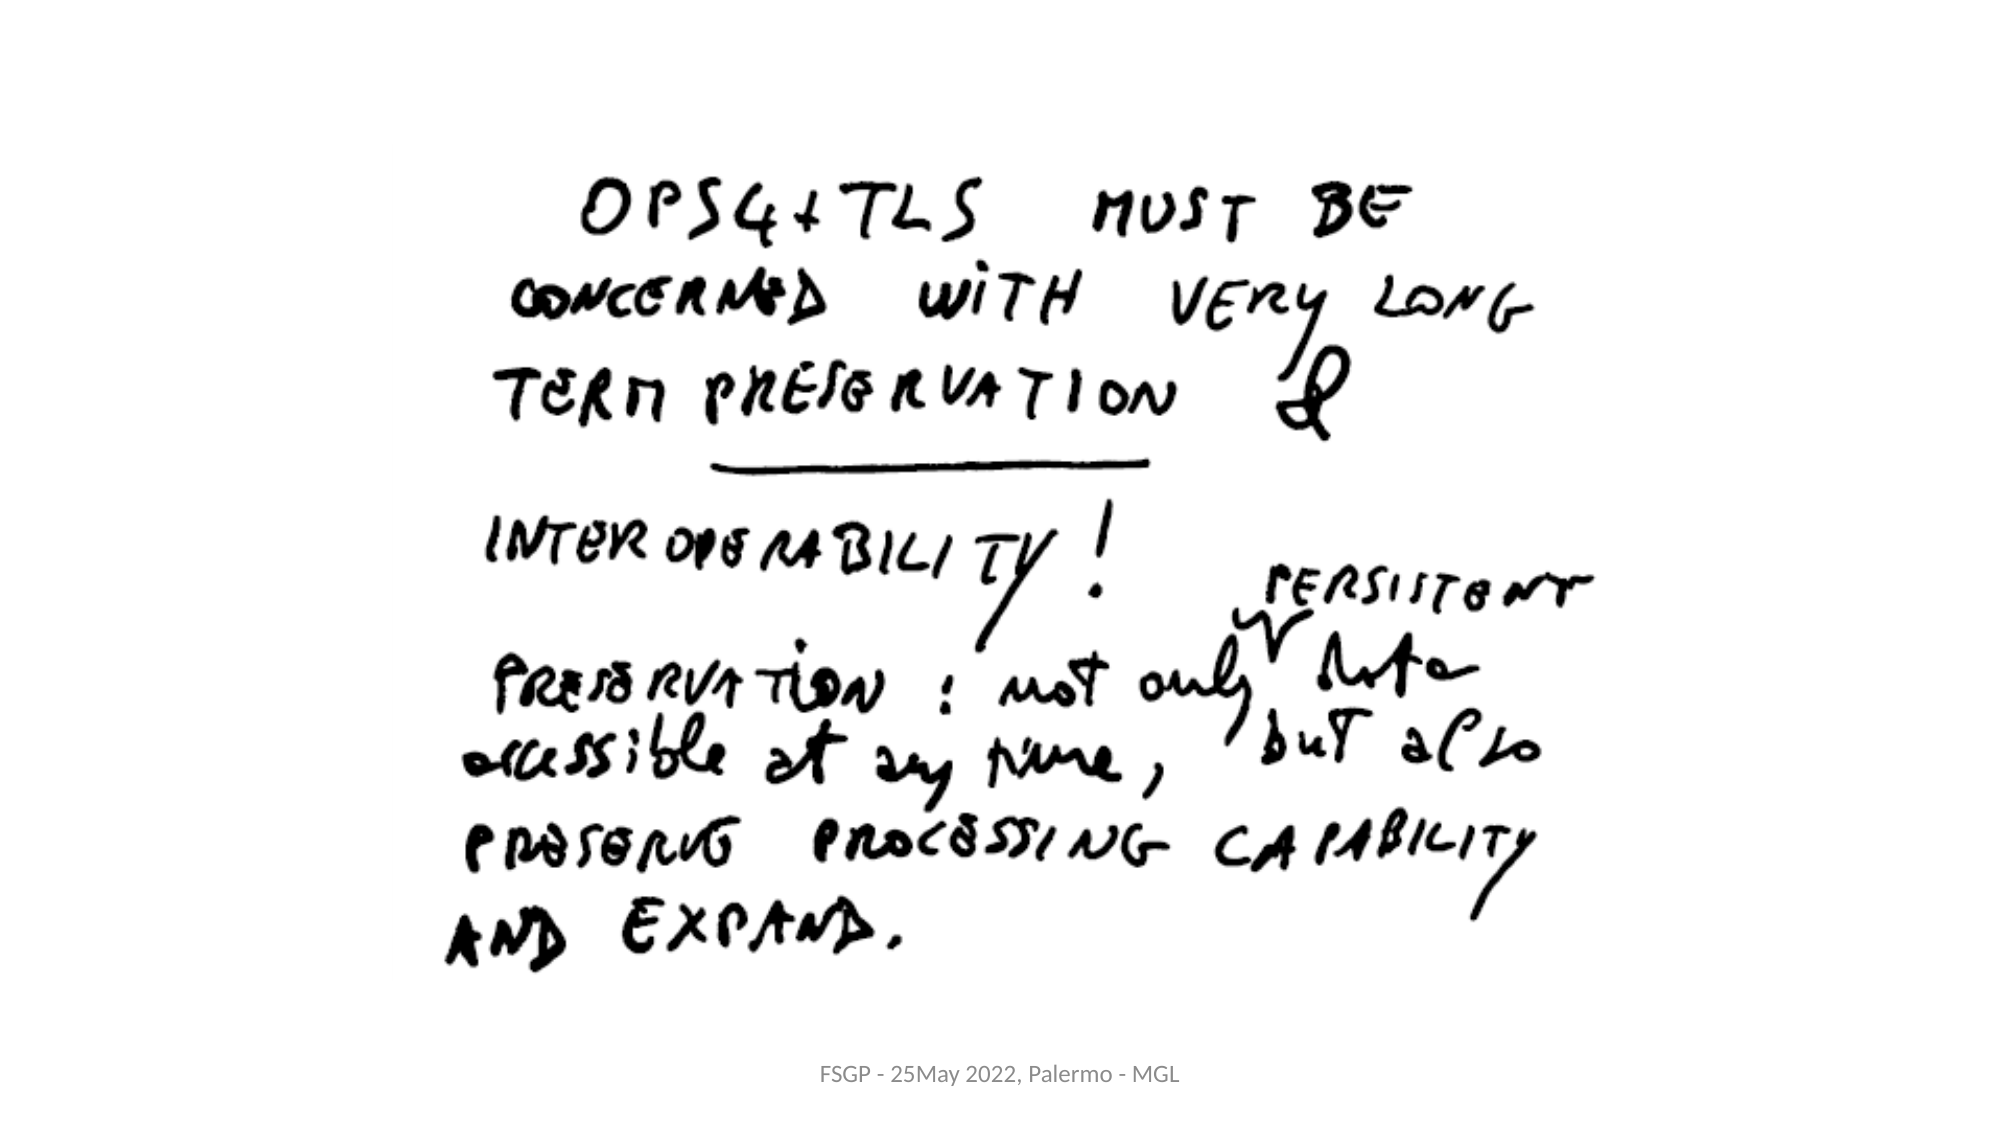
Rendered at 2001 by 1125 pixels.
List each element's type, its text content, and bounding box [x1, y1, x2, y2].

picture [391, 144, 1609, 981]
footer FSGP - 25May 2022, Palermo - MGL [662, 1042, 1338, 1103]
